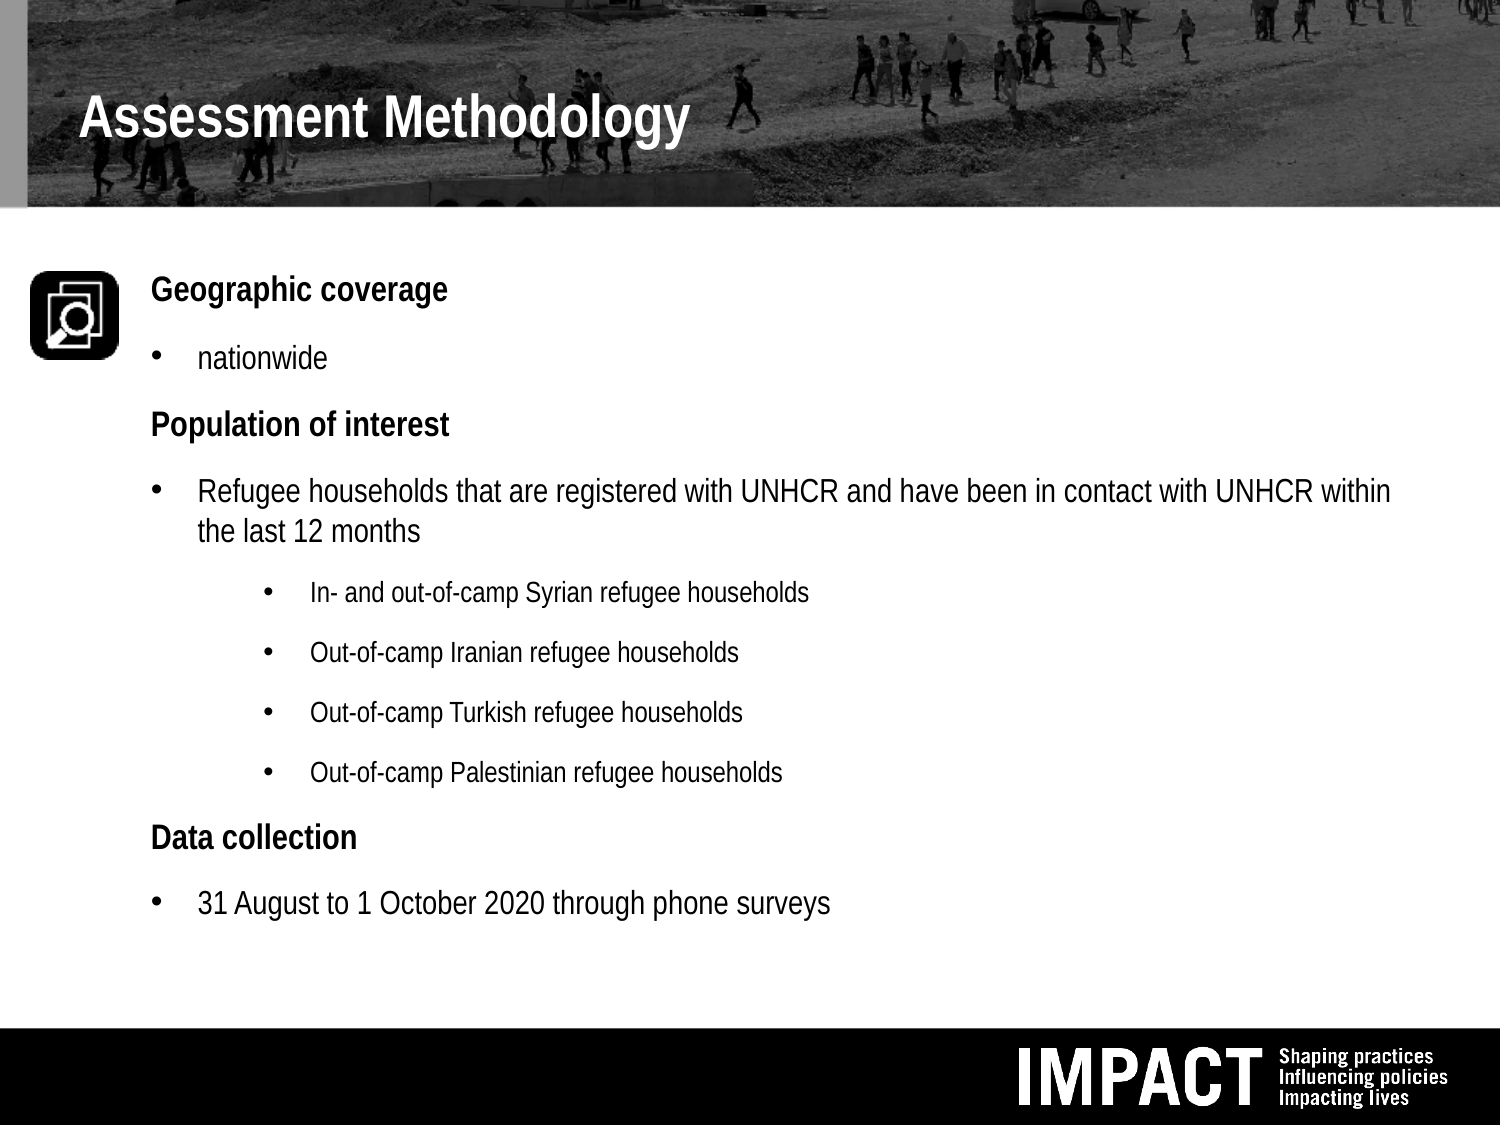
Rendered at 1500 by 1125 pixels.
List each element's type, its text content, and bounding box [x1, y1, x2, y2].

picture [0, 0, 1500, 1125]
list Geographic coverage nationwide Population of interest Refugee households that are registered with UNHCR and have been in contact with UNHCR within the last 12 months In- and out-of-camp Syrian refugee households Out-of-camp Iranian refugee households Out-of-camp Turkish refugee households Out-of-camp Palestinian refugee households Data collection 31 August to 1 October 2020 through phone surveys [136, 258, 1420, 994]
title Assessment Methodology [63, 43, 1391, 163]
